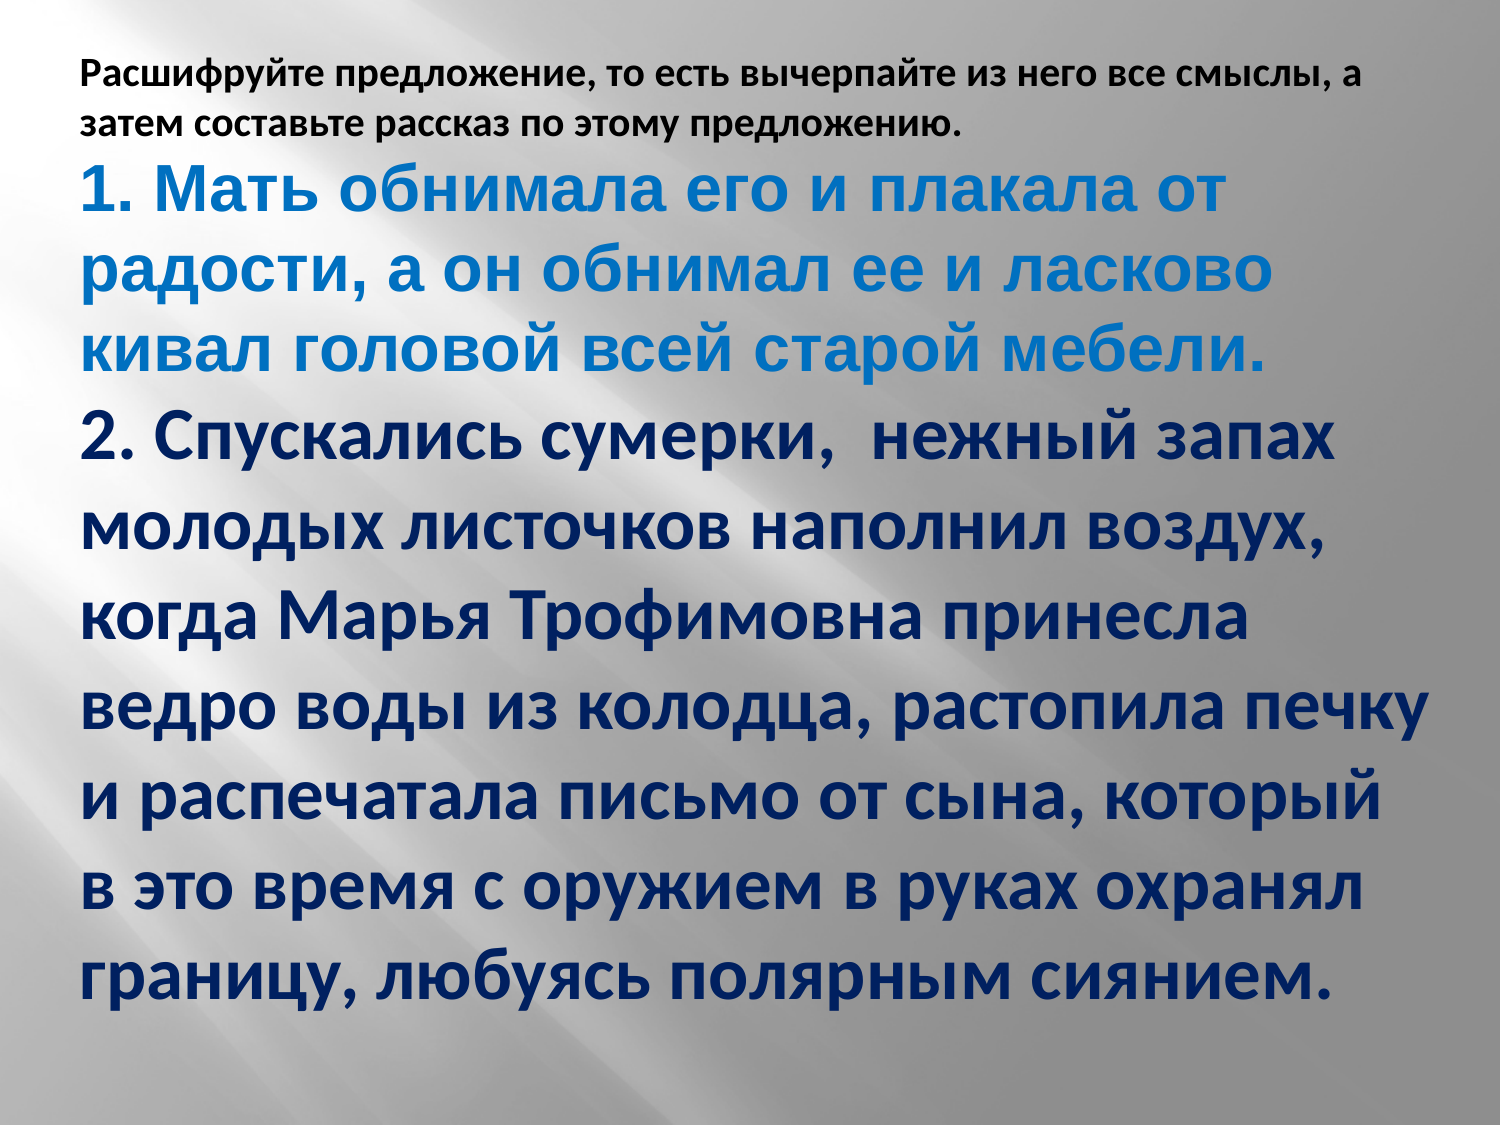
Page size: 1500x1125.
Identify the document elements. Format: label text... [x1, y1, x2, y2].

text_box Расшифруйте предложение, то есть вычерпайте из него все смыслы, а затем составьте рассказ по этому предложению. 1. Мать обнимала его и плакала от радости, а он обнимал ее и ласково кивал головой всей старой мебели. 2. Спускались сумерки, нежный запах молодых листочков наполнил воздух, когда Марья Трофимовна принесла ведро воды из колодца, растопила печку и распечатала письмо от сына, который в это время с оружием в руках охранял границу, любуясь полярным сиянием. [64, 37, 1447, 1125]
